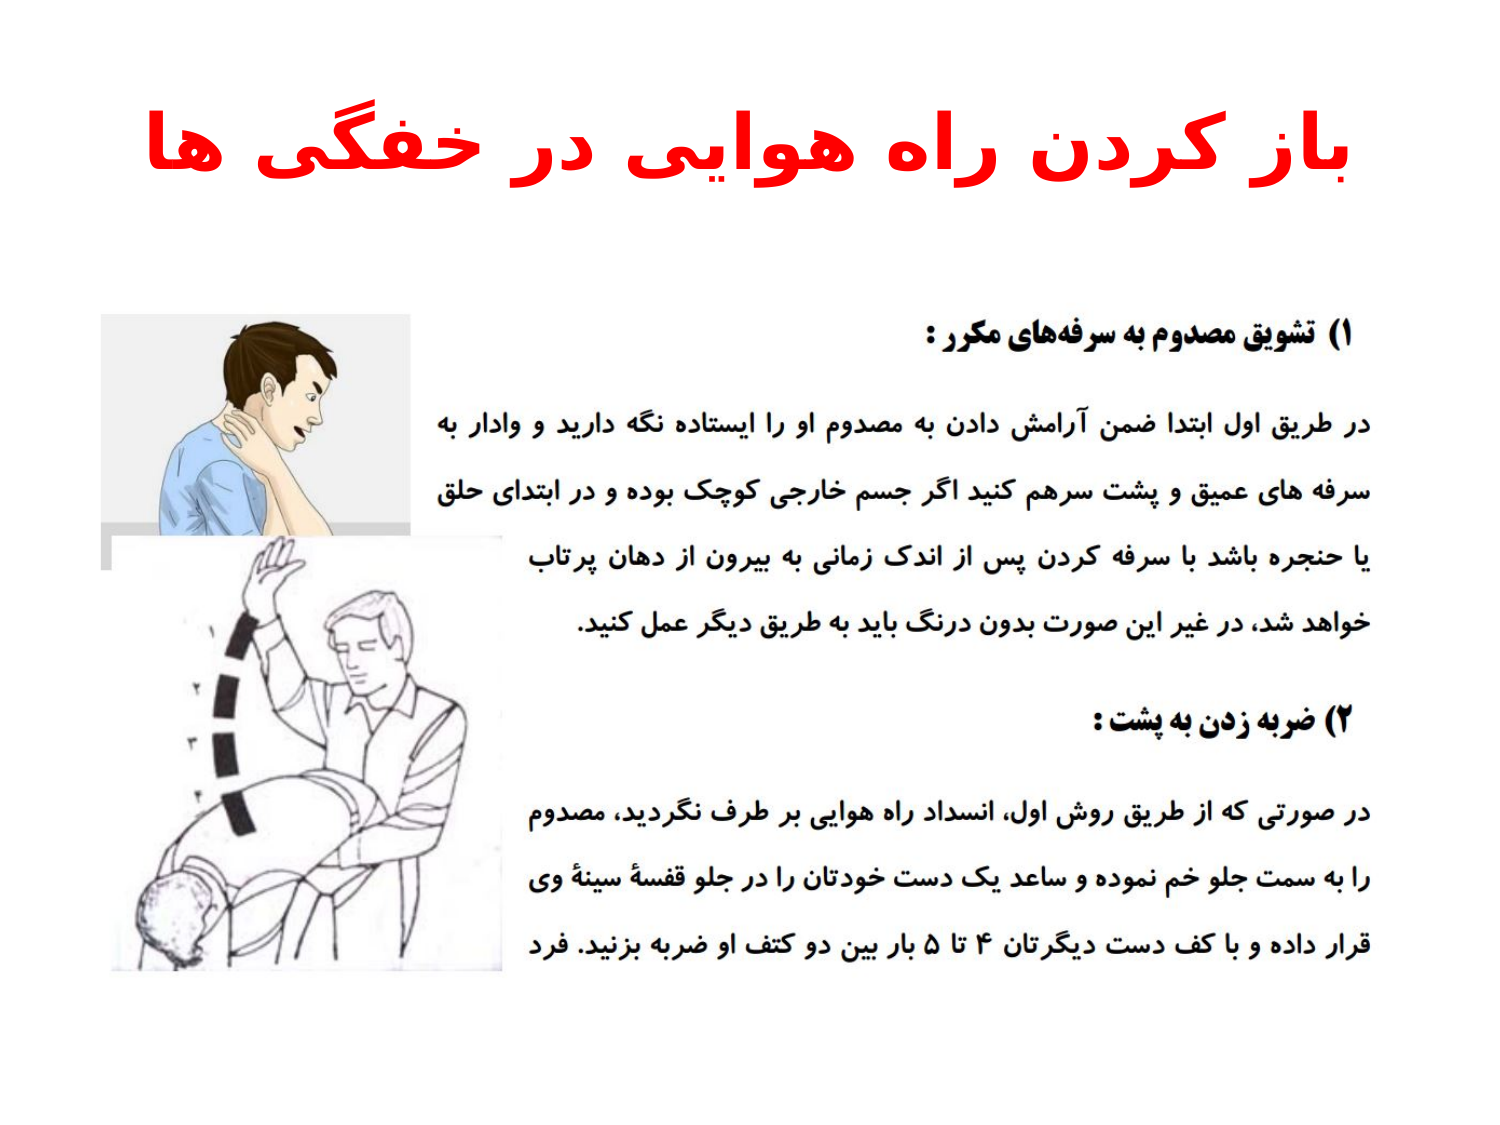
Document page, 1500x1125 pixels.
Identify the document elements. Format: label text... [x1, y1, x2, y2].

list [74, 286, 1426, 981]
title باز کردن راه هوایی در خفگی ها [75, 45, 1425, 233]
